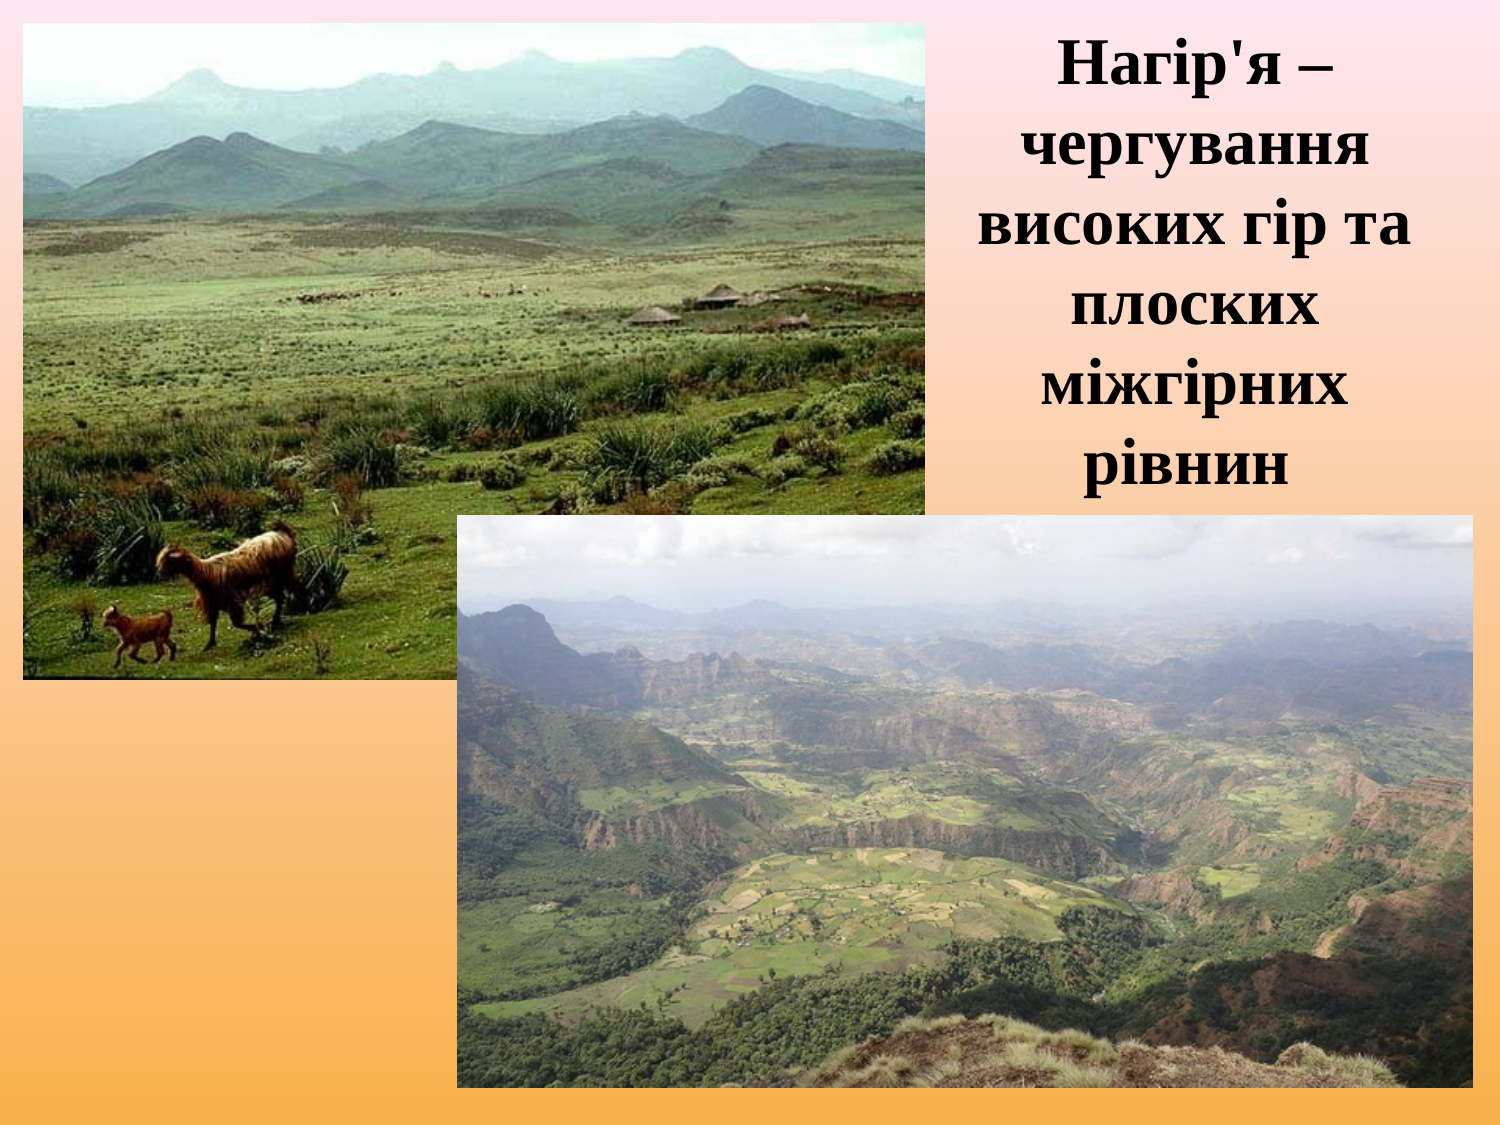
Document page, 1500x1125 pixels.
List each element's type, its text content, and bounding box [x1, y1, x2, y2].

picture [23, 23, 1473, 1088]
title Нагір'я – чергування високих гір та плоских міжгірних рівнин [926, 23, 1477, 493]
